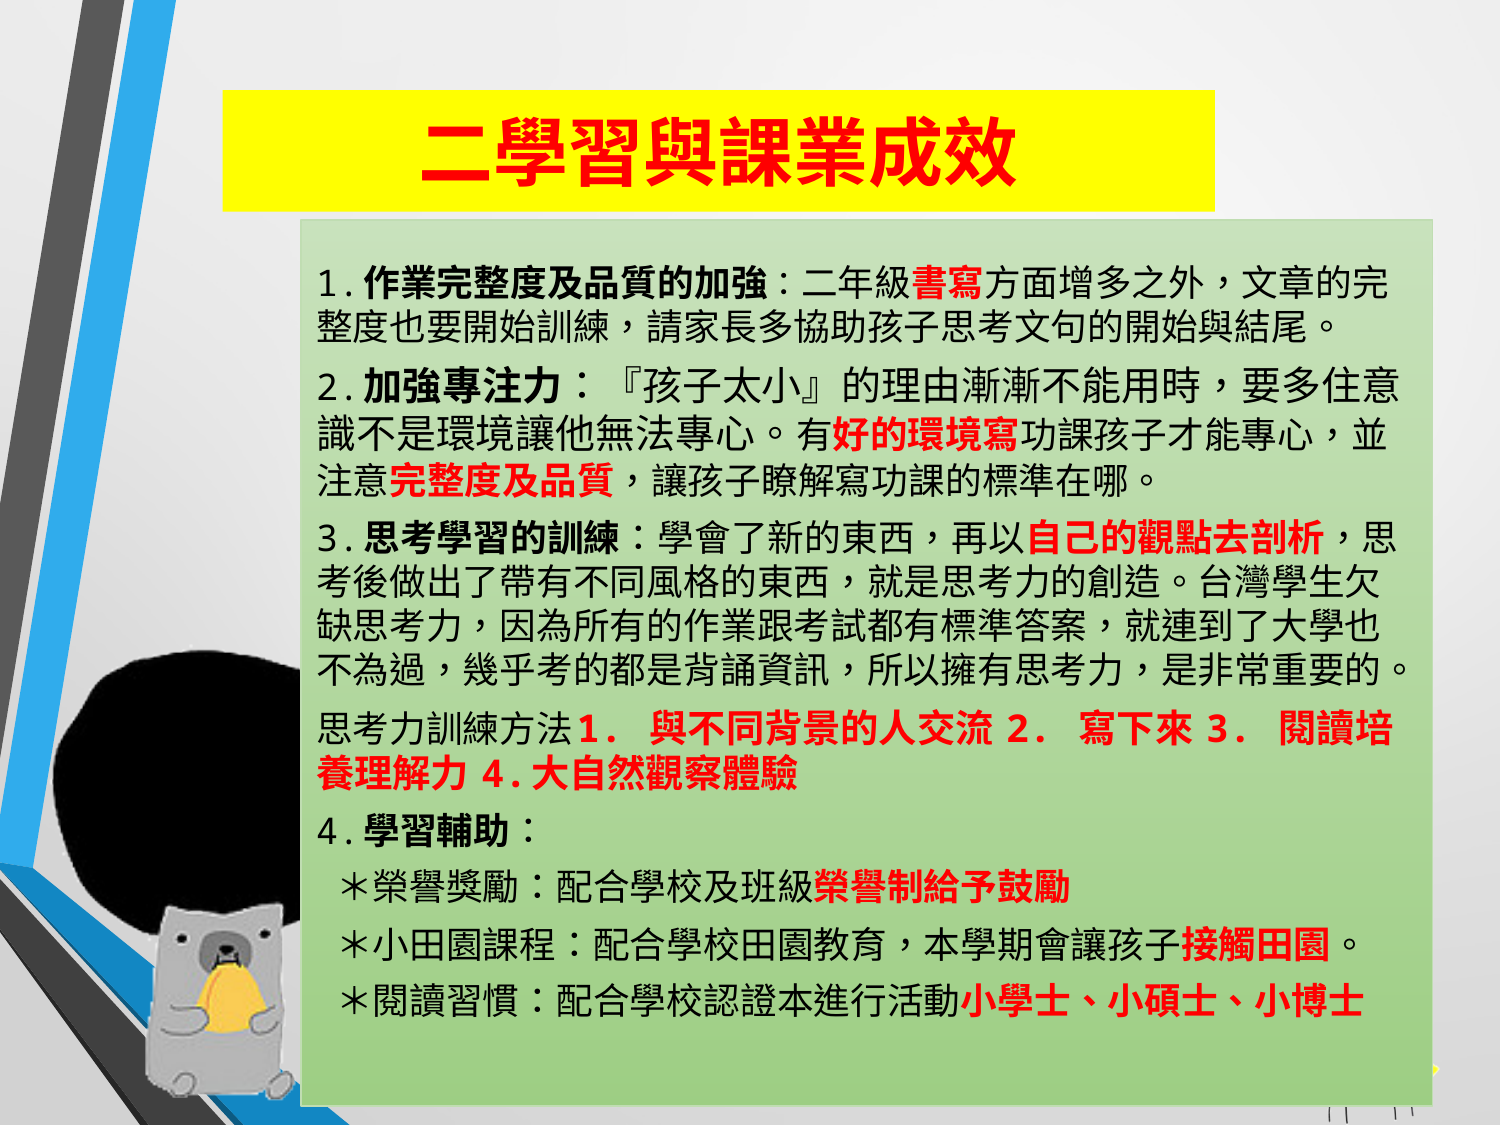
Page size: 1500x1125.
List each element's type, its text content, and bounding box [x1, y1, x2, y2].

picture [1263, 922, 1473, 1125]
list 1.作業完整度及品質的加強：二年級書寫方面增多之外，文章的完整度也要開始訓練，請家長多協助孩子思考文句的開始與結尾。 2.加強專注力：『孩子太小』的理由漸漸不能用時，要多住意識不是環境讓他無法專心。有好的環境寫功課孩子才能專心，並注意完整度及品質，讓孩子瞭解寫功課的標準在哪。 3.思考學習的訓練：學會了新的東西，再以自己的觀點去剖析，思考後做出了帶有不同風格的東西，就是思考力的創造。台灣學生欠缺思考力，因為所有的作業跟考試都有標準答案，就連到了大學也不為過，幾乎考的都是背誦資訊，所以擁有思考力，是非常重要的。 思考力訓練方法1. 與不同背景的人交流 2. 寫下來 3. 閱讀培養理解力 4.大自然觀察體驗 4.學習輔助： ＊榮譽獎勵：配合學校及班級榮譽制給予鼓勵 ＊小田園課程：配合學校田園教育，本學期會讓孩子接觸田園。 ＊閱讀習慣：配合學校認證本進行活動小學士、小碩士、小博士 [300, 219, 1433, 1107]
picture [29, 621, 396, 1125]
title 二學習與課業成效 [222, 90, 1215, 212]
